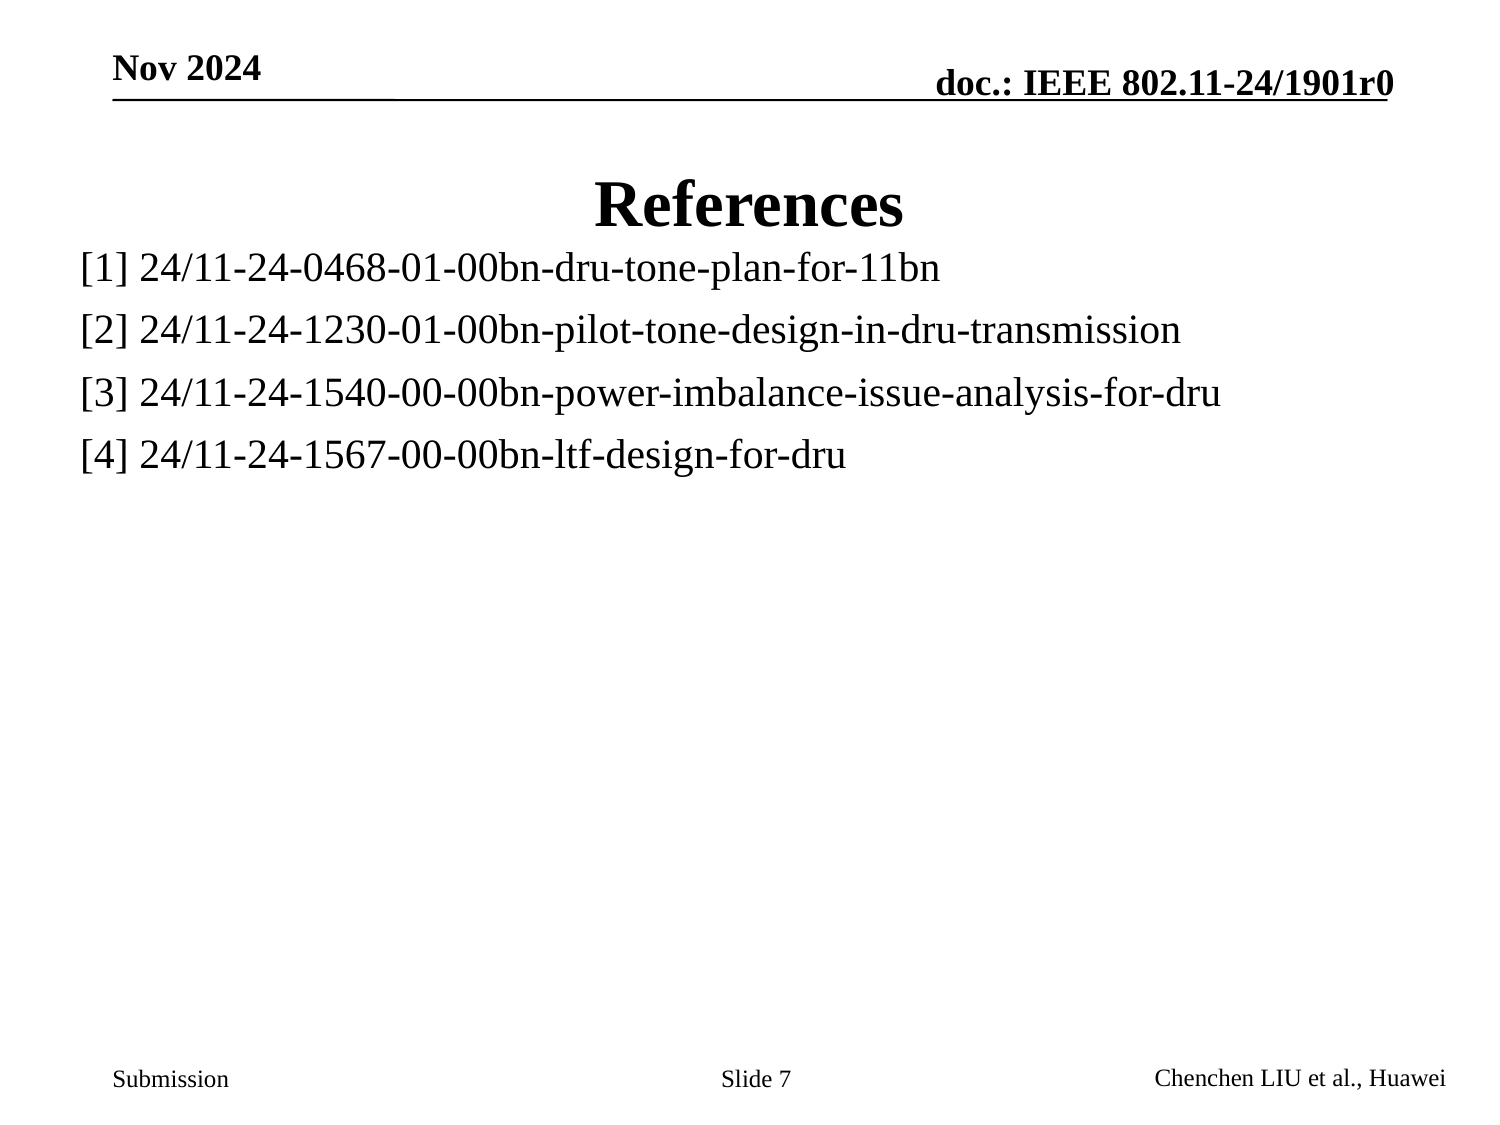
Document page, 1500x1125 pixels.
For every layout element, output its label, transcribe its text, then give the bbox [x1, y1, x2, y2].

slide_number Slide 7 [712, 1061, 800, 1123]
title References [112, 112, 1388, 231]
list [1] 24/11-24-0468-01-00bn-dru-tone-plan-for-11bn [2] 24/11-24-1230-01-00bn-pilot-tone-design-in-dru-transmission [3] 24/11-24-1540-00-00bn-power-imbalance-issue-analysis-for-dru [4] 24/11-24-1567-00-00bn-ltf-design-for-dru [64, 231, 1500, 1039]
